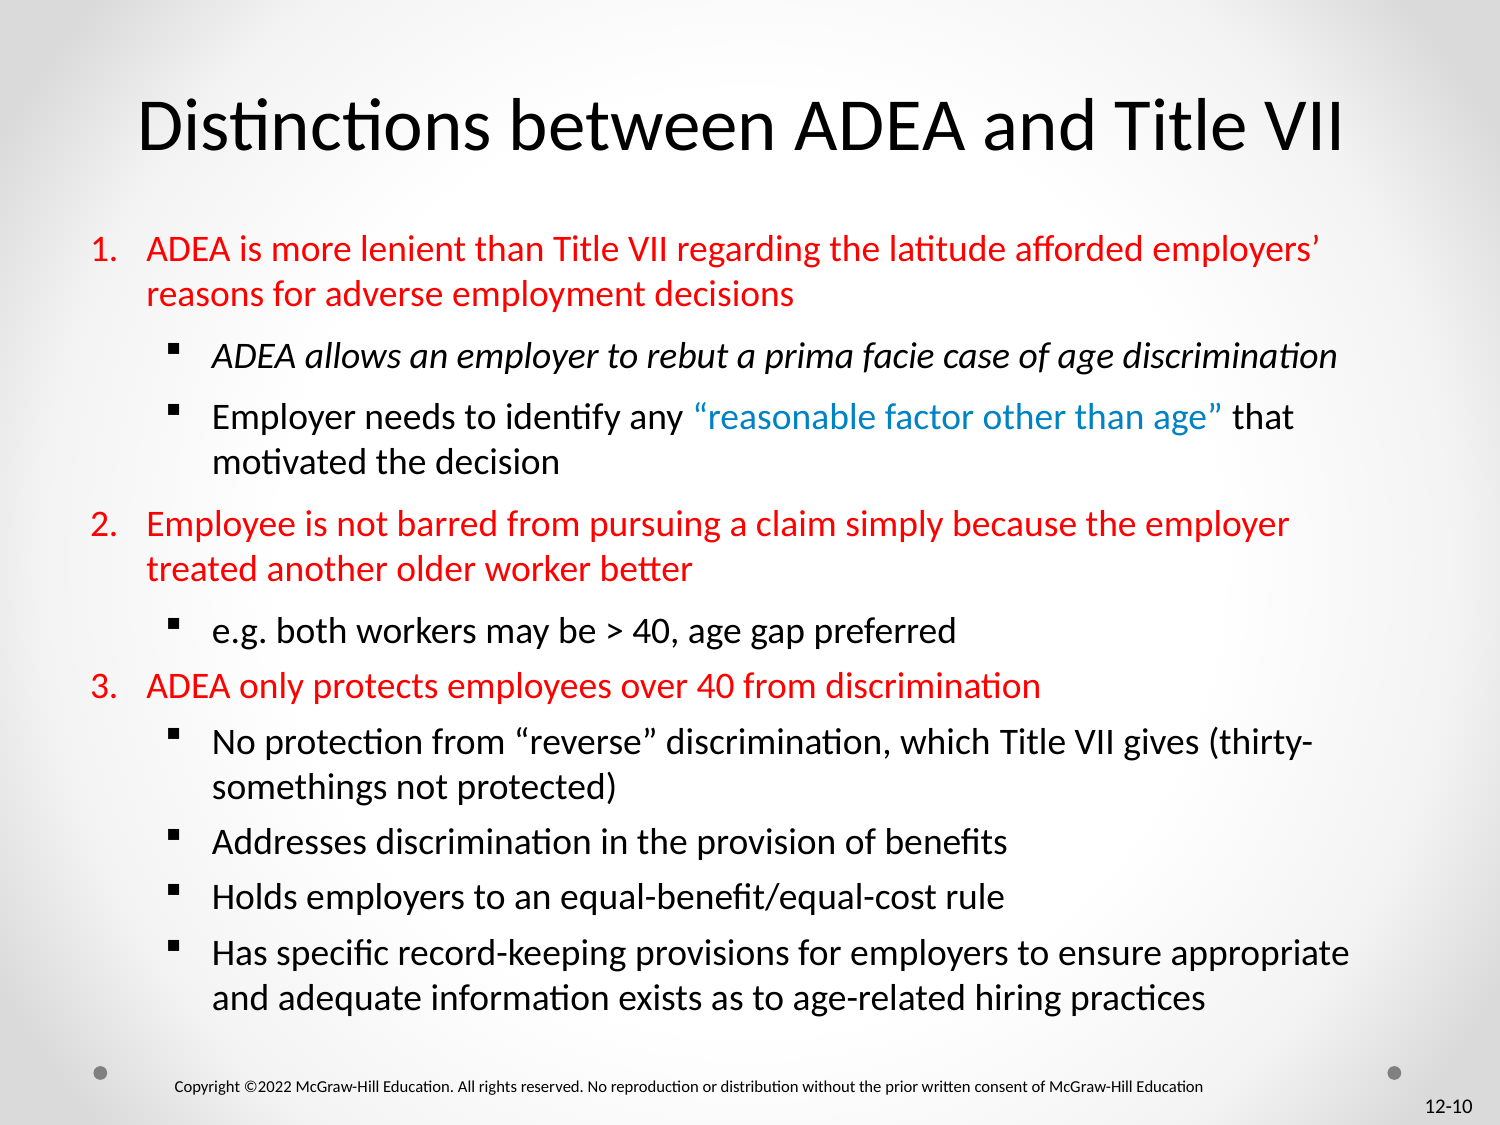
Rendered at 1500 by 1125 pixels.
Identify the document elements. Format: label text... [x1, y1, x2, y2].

picture [0, 0, 1500, 1125]
title Distinctions between A D E A and Title VII [74, 42, 1426, 174]
list ADEA is more lenient than Title VII regarding the latitude afforded employers’ reasons for adverse employment decisions ADEA allows an employer to rebut a prima facie case of age discrimination Employer needs to identify any “reasonable factor other than age” that motivated the decision Employee is not barred from pursuing a claim simply because the employer treated another older worker better e.g. both workers may be > 40, age gap preferred ADEA only protects employees over 40 from discrimination No protection from “reverse” discrimination, which Title VII gives (thirty-somethings not protected) Addresses discrimination in the provision of benefits Holds employers to an equal-benefit/equal-cost rule Has specific record-keeping provisions for employers to ensure appropriate and adequate information exists as to age-related hiring practices [74, 216, 1426, 634]
